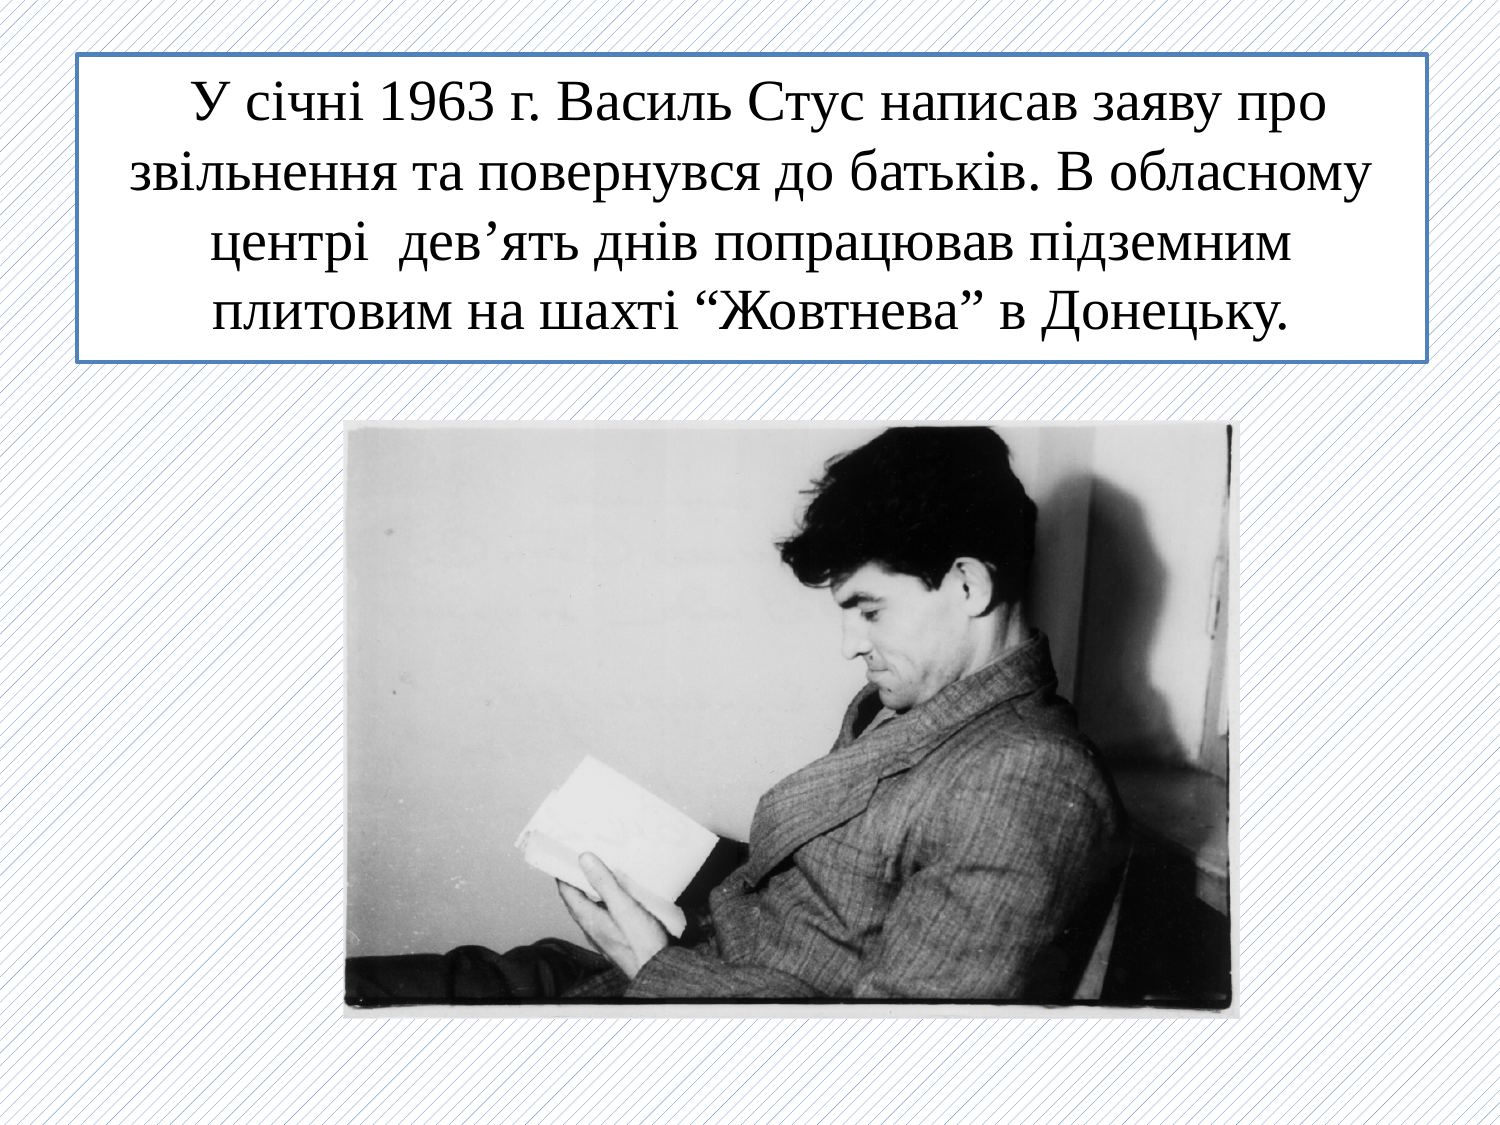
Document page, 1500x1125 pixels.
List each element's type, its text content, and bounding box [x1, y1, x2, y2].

picture [343, 420, 1240, 1019]
list У січні 1963 г. Василь Стус написав заяву про звільнення та повернувся до батьків. В обласному центрі дев’ять днів попрацював підземним плитовим на шахті “Жовтнева” в Донецьку. [75, 52, 1429, 364]
